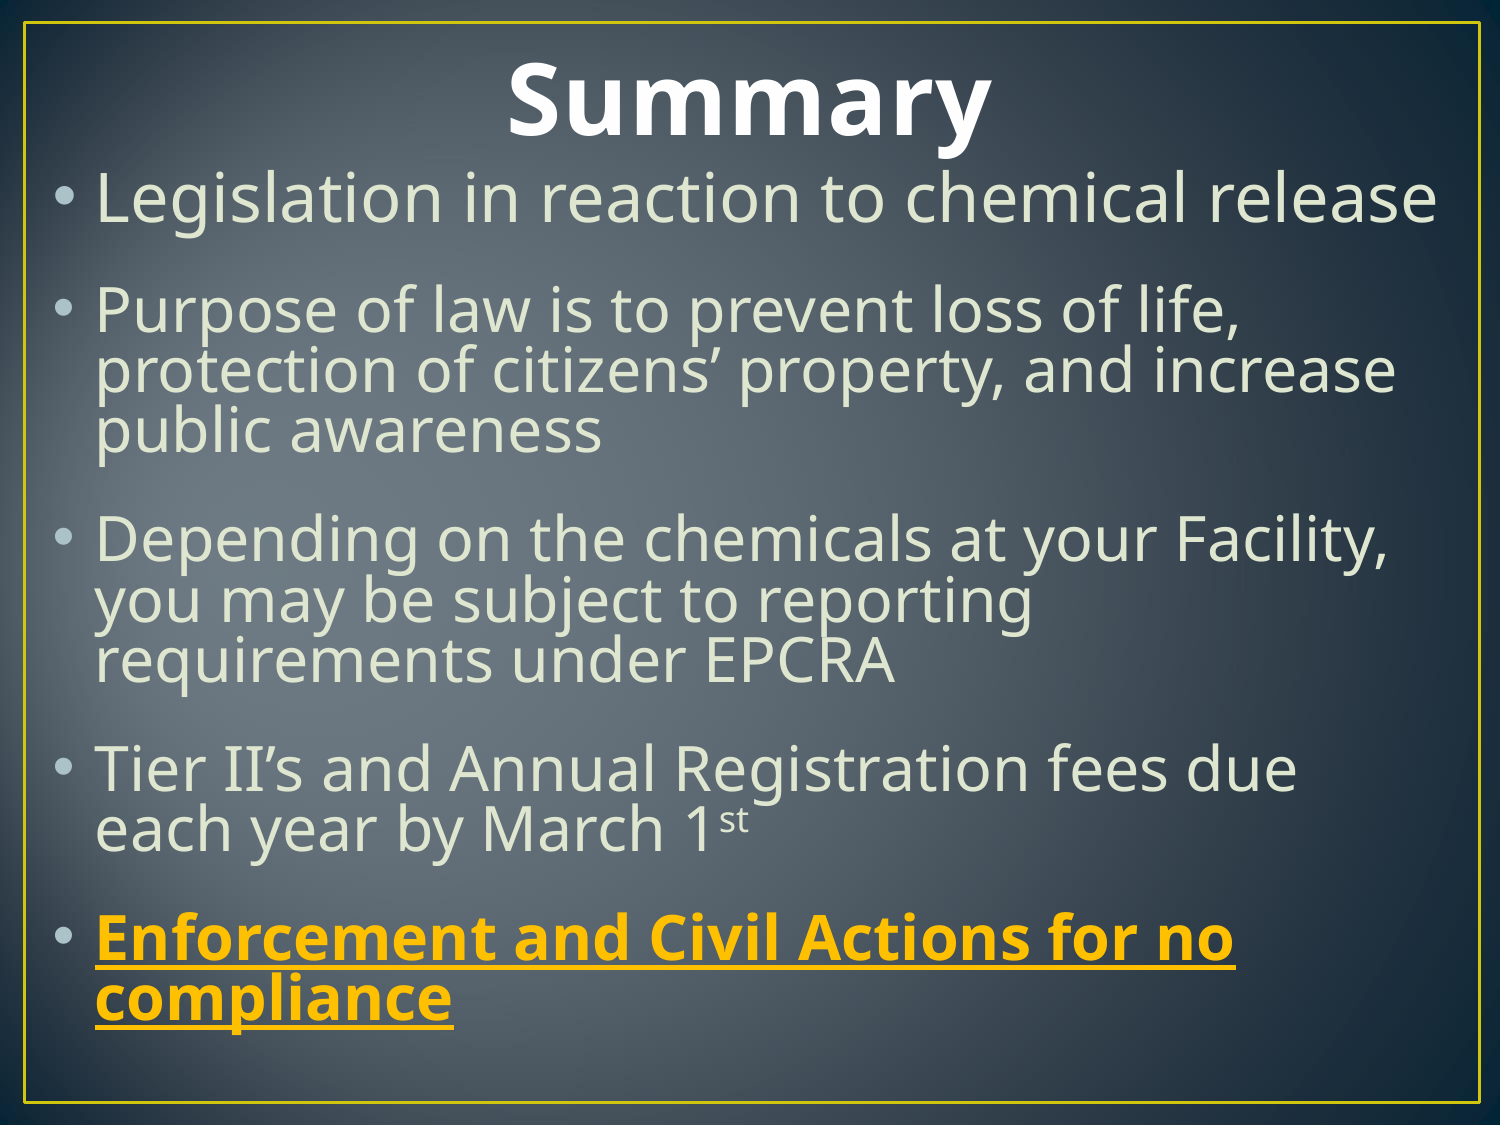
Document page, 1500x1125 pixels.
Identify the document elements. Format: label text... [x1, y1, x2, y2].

picture [0, 0, 1500, 1125]
title Summary [75, 24, 1425, 162]
list Legislation in reaction to chemical release Purpose of law is to prevent loss of life, protection of citizens’ property, and increase public awareness Depending on the chemicals at your Facility, you may be subject to reporting requirements under EPCRA Tier II’s and Annual Registration fees due each year by March 1st Enforcement and Civil Actions for no compliance [37, 162, 1463, 1088]
